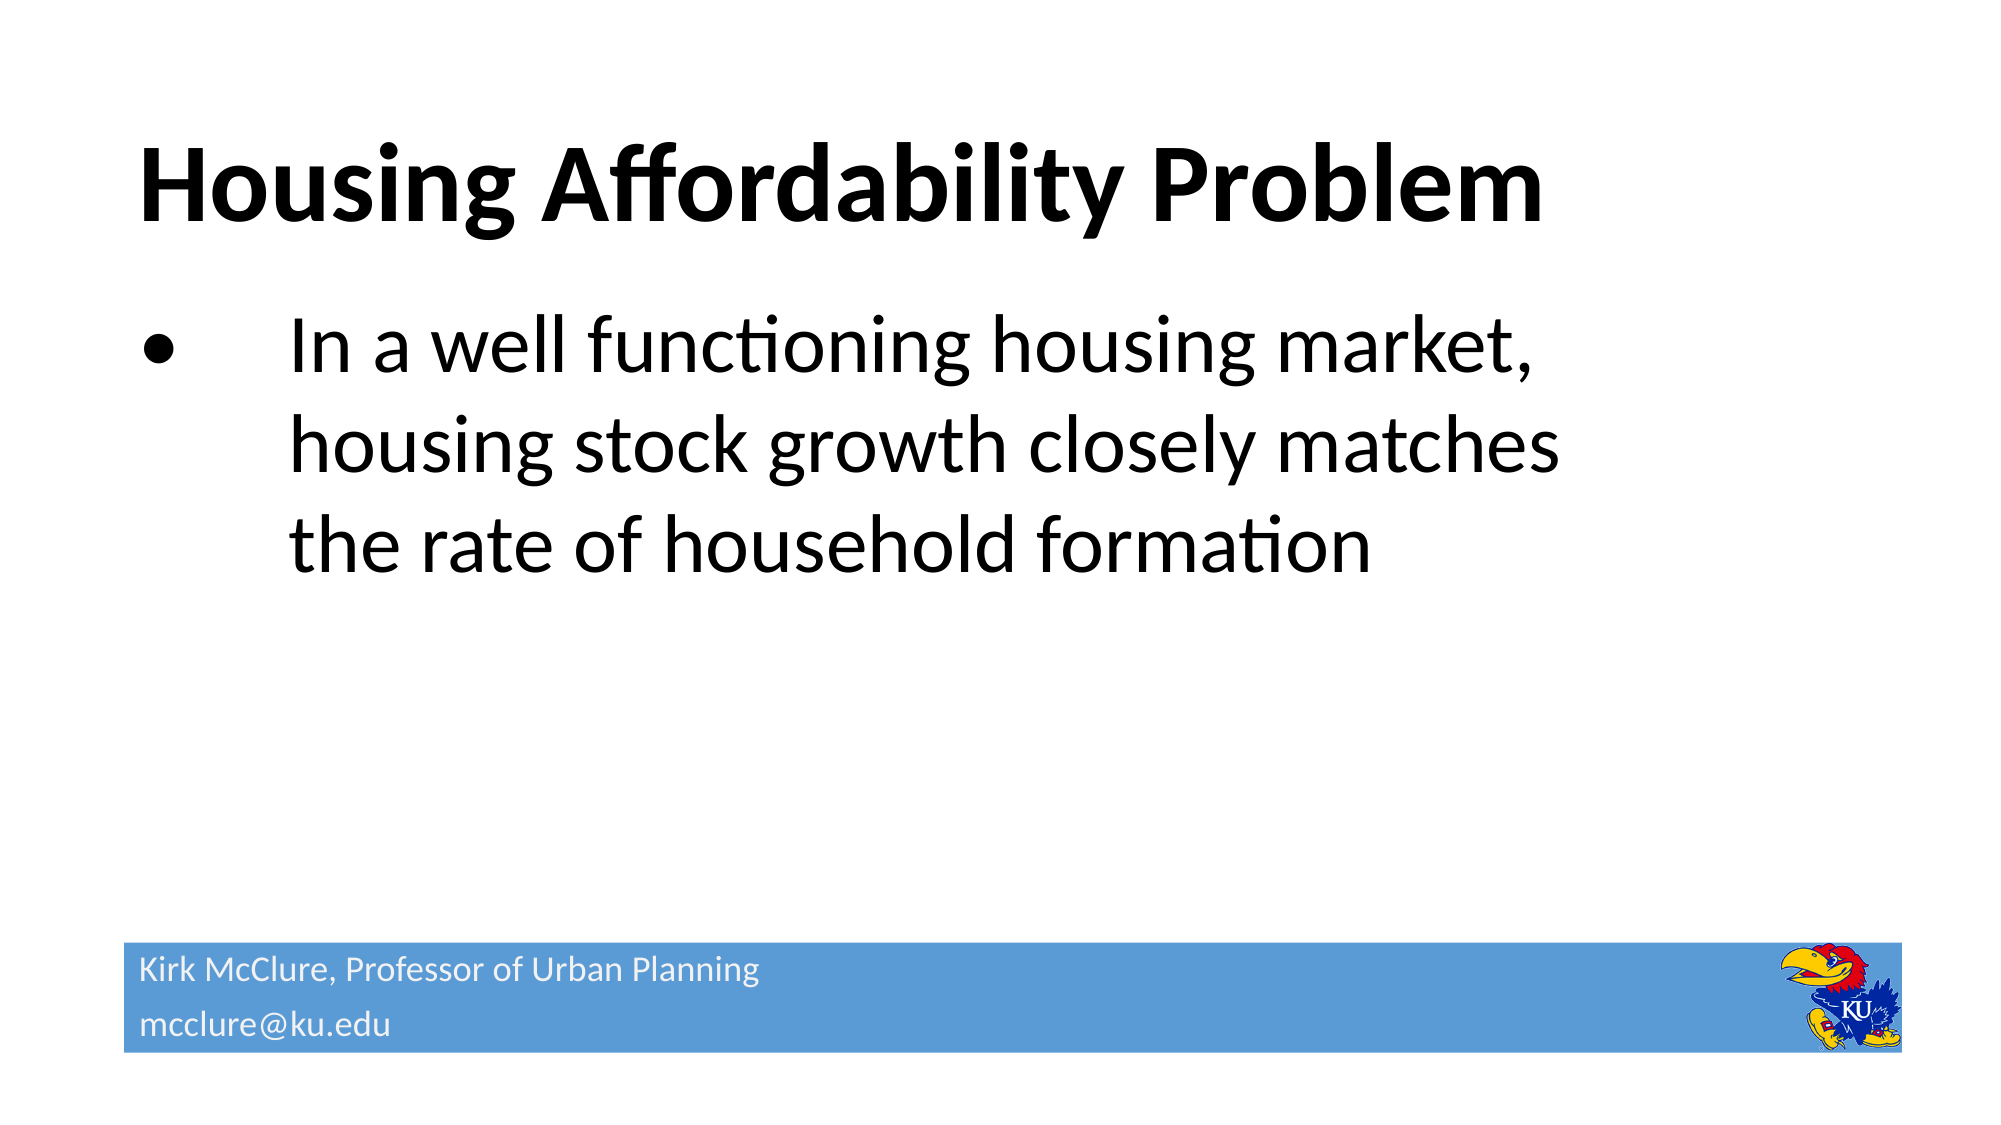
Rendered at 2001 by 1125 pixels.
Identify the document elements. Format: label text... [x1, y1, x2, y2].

picture [1780, 942, 1902, 1051]
subtitle Kirk McClure, Professor of Urban Planning mcclure@ku.edu [124, 942, 1902, 1053]
text_box Housing Affordability Problem • In a well functioning housing market, housing stock growth closely matches the rate of household formation [124, 102, 1902, 697]
